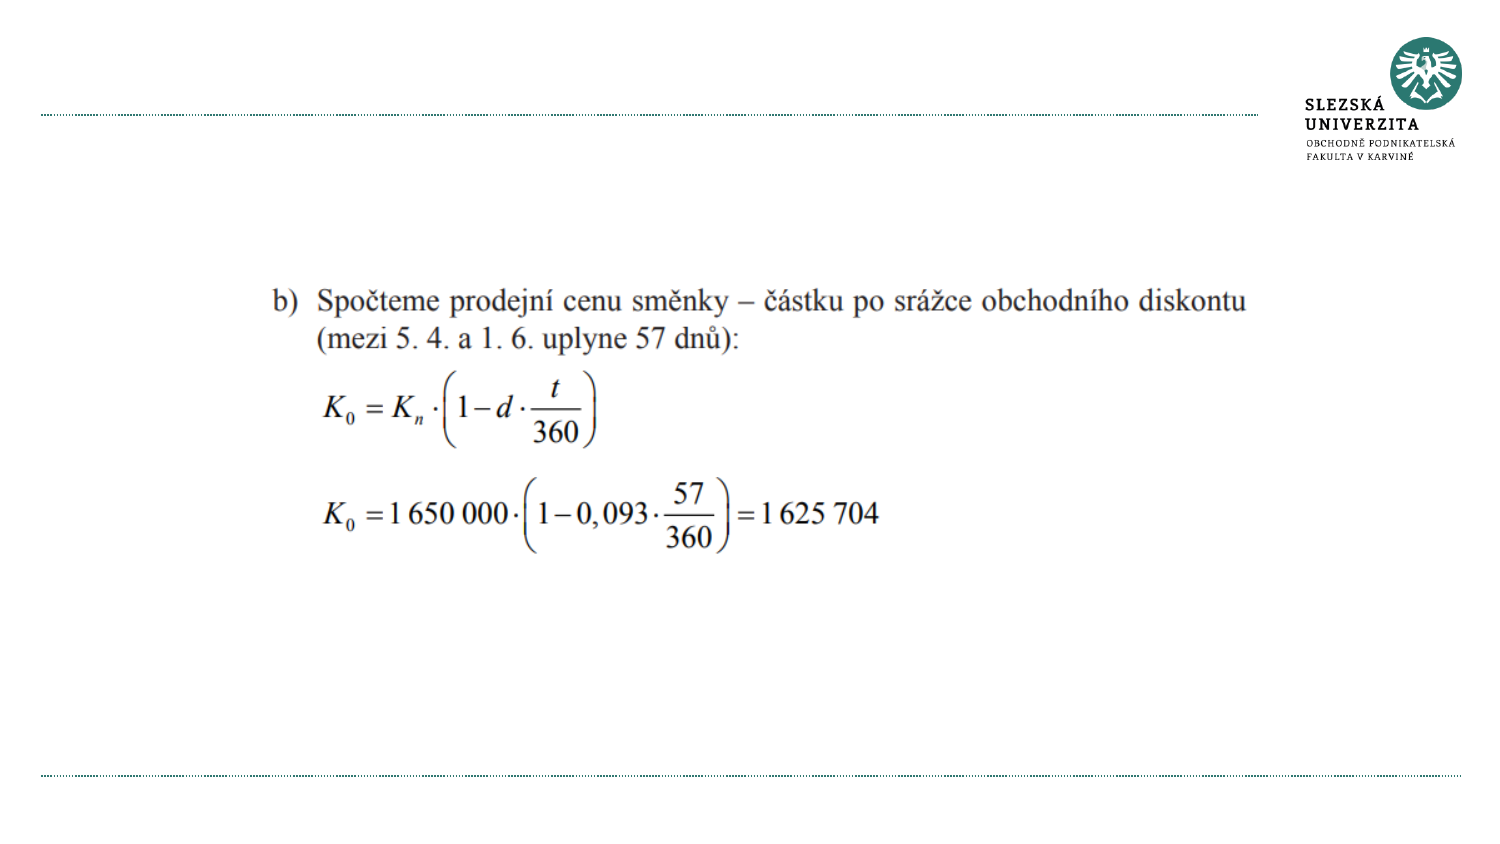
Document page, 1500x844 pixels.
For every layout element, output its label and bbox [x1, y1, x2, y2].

picture [237, 273, 1263, 571]
picture [1305, 37, 1462, 160]
